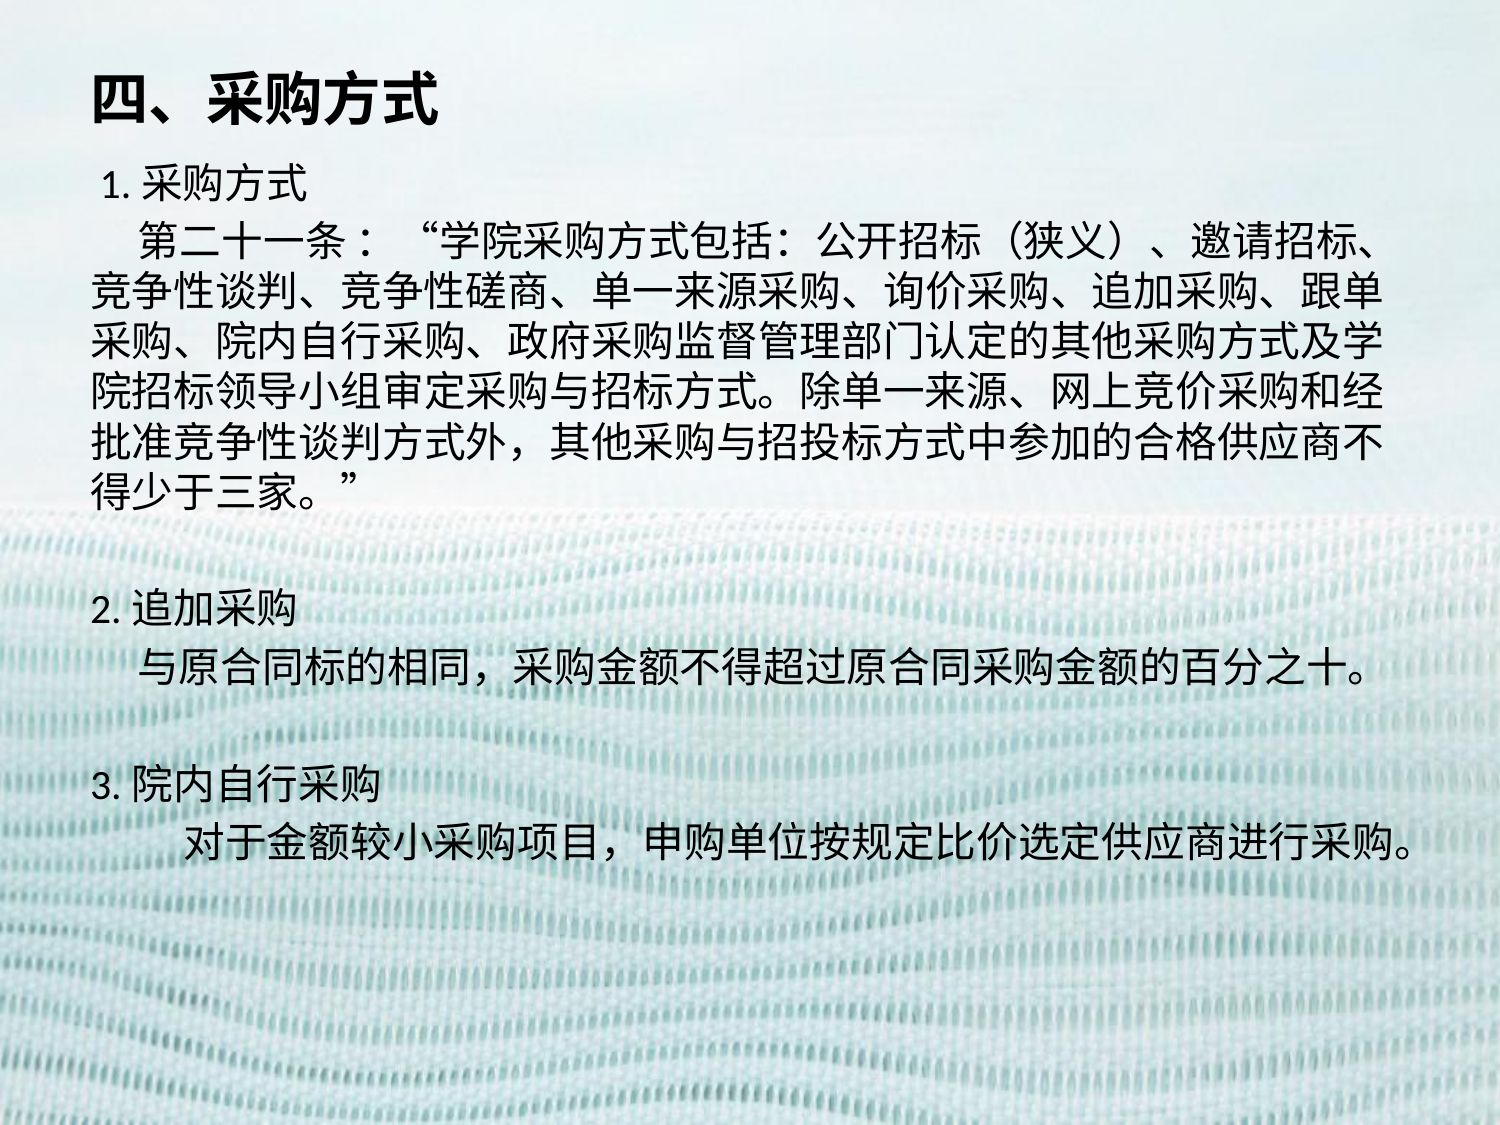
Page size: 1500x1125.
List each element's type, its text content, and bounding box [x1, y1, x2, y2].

picture [0, 0, 1500, 1125]
title 四、采购方式 [75, 45, 1425, 149]
list 1.采购方式 第二十一条 ：“学院采购方式包括：公开招标（狭义）、邀请招标、竞争性谈判、竞争性磋商、单一来源采购、询价采购、追加采购、跟单采购、院内自行采购、政府采购监督管理部门认定的其他采购方式及学院招标领导小组审定采购与招标方式。除单一来源、网上竞价采购和经批准竞争性谈判方式外，其他采购与招投标方式中参加的合格供应商不得少于三家。” 2.追加采购 与原合同标的相同，采购金额不得超过原合同采购金额的百分之十。 3.院内自行采购 对于金额较小采购项目，申购单位按规定比价选定供应商进行采购。 [75, 149, 1425, 1005]
